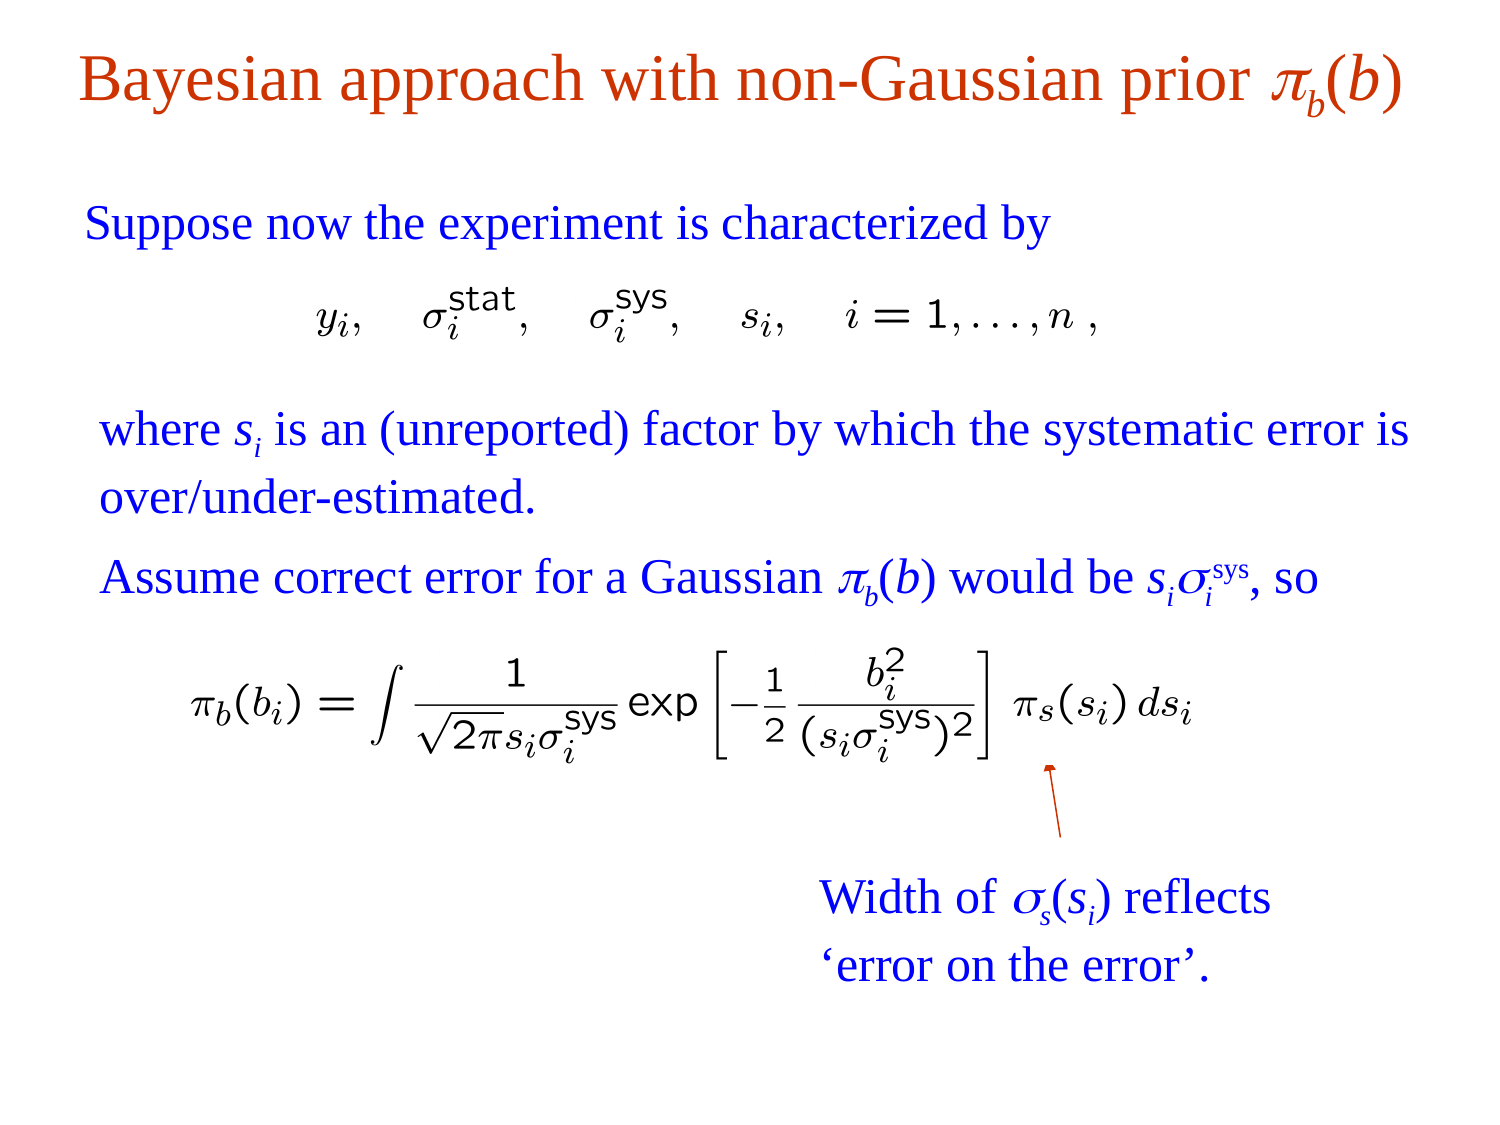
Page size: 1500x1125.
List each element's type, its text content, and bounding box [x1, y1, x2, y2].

picture [189, 647, 1192, 765]
text_box where si is an (unreported) factor by which the systematic error is over/under-estimated. Assume correct error for a Gaussian πb(b) would be siσisys, so [84, 387, 1439, 620]
picture [315, 285, 1097, 343]
text_box Suppose now the experiment is characterized by [69, 182, 1067, 258]
title Bayesian approach with non-Gaussian prior πb(b) [25, 41, 1456, 118]
text_box Width of σs(si) reflects ‘error on the error’. [804, 855, 1288, 999]
